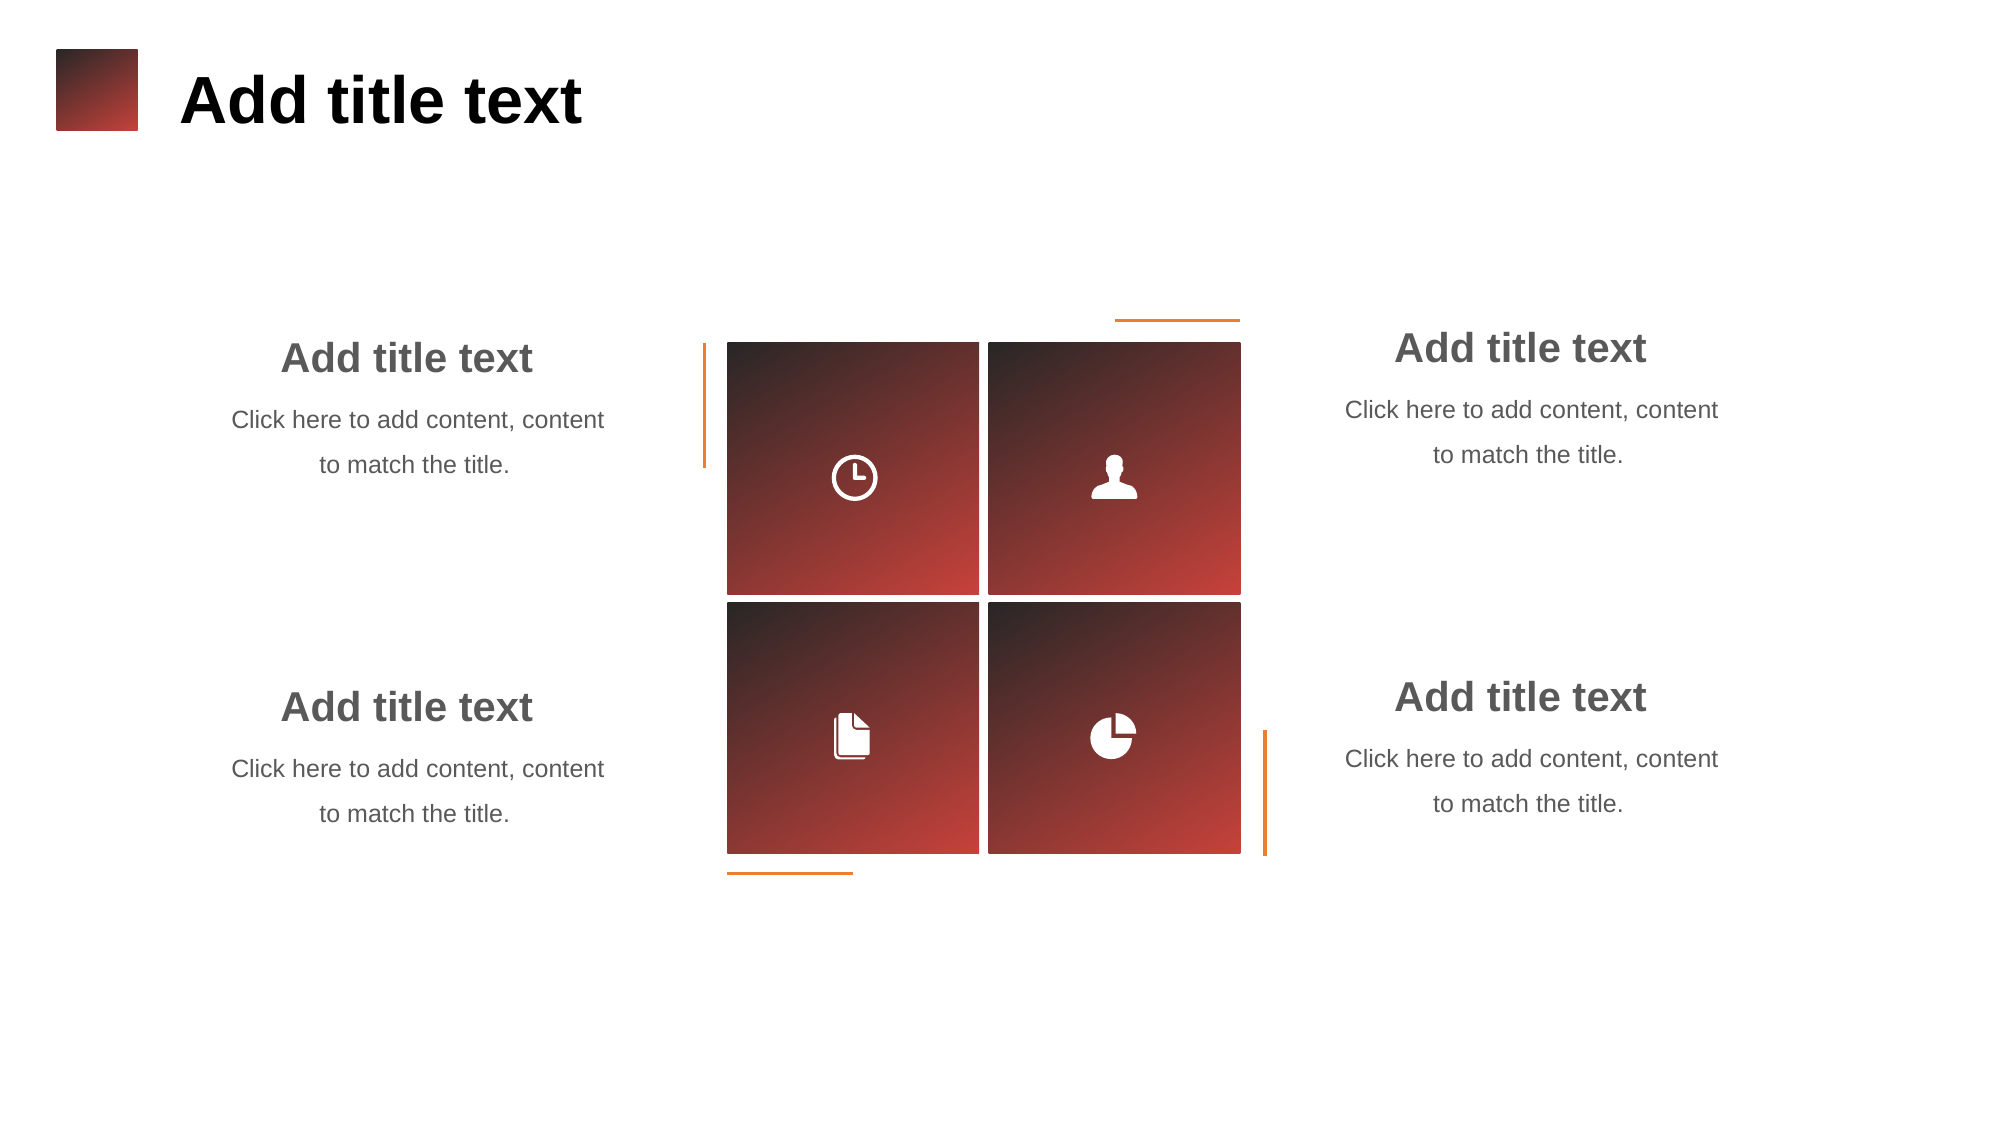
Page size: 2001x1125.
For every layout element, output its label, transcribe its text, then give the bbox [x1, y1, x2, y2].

text_box Add title text [254, 680, 560, 731]
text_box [56, 49, 630, 146]
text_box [704, 320, 1265, 874]
text_box Click here to add content, content to match the title. [230, 388, 607, 479]
text_box Click here to add content, content to match the title. [1344, 378, 1720, 469]
text_box Add title text [1367, 670, 1674, 721]
text_box Click here to add content, content to match the title. [230, 737, 607, 828]
text_box Click here to add content, content to match the title. [1344, 727, 1720, 818]
text_box Add title text [254, 330, 560, 381]
text_box Add title text [1367, 320, 1674, 371]
